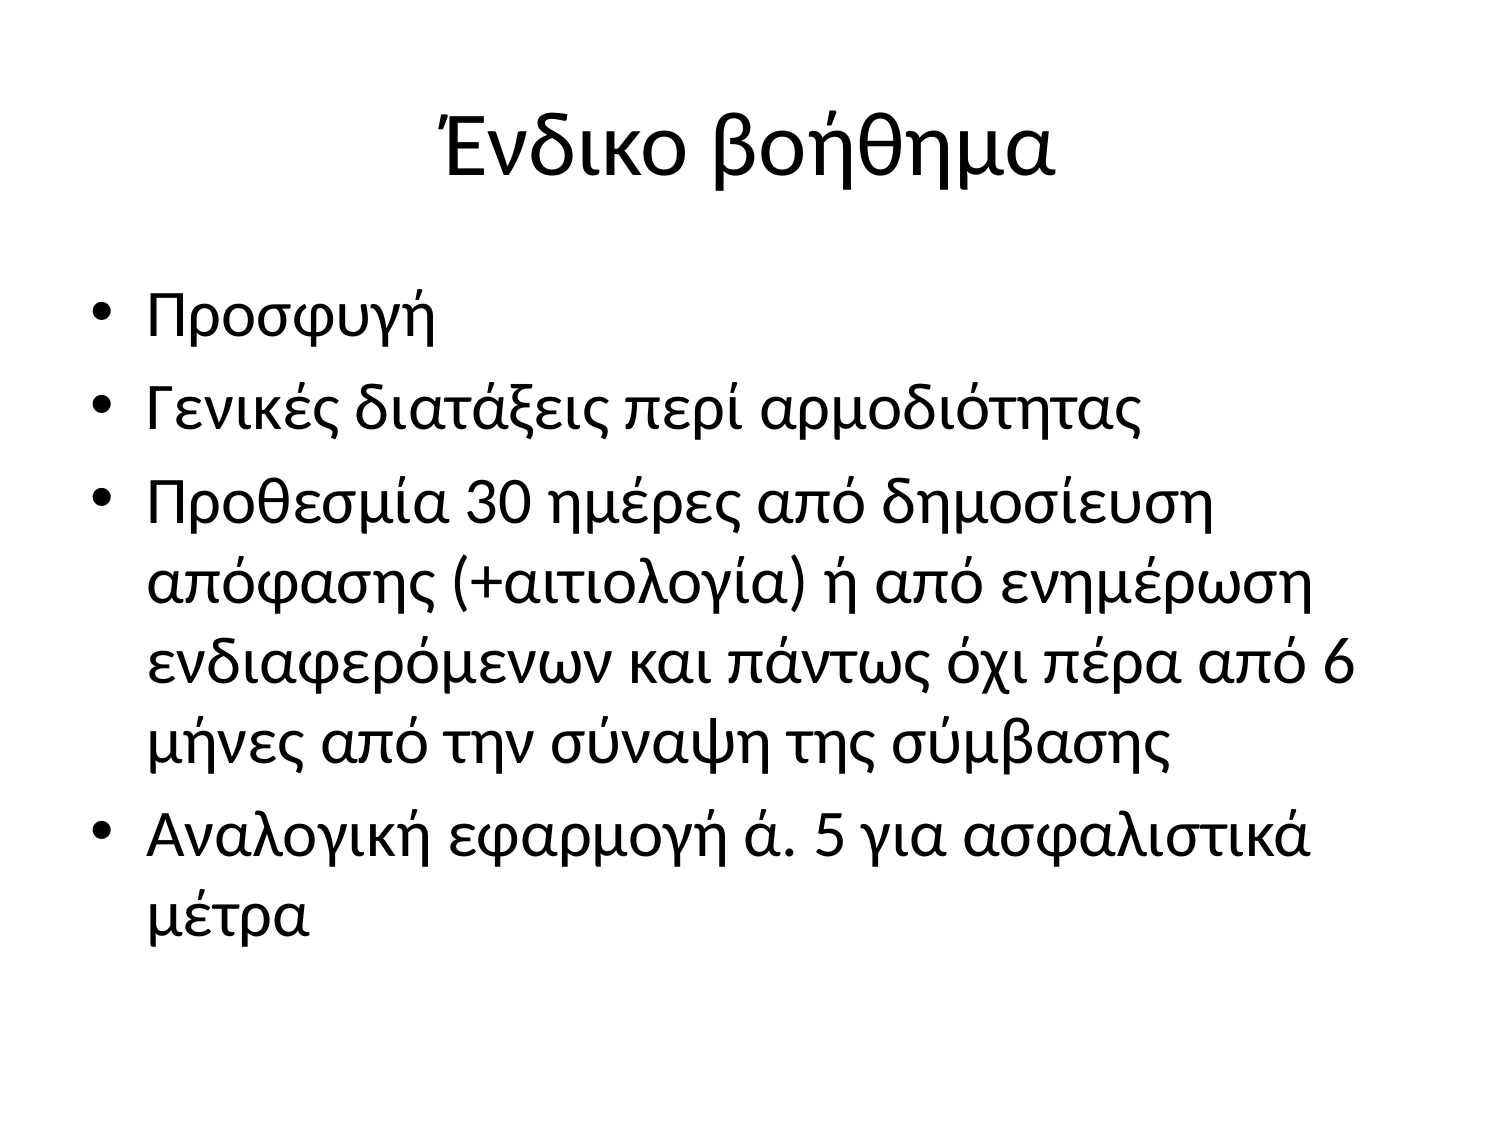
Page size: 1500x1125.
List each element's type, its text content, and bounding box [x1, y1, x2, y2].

list Προσφυγή Γενικές διατάξεις περί αρμοδιότητας Προθεσμία 30 ημέρες από δημοσίευση απόφασης (+αιτιολογία) ή από ενημέρωση ενδιαφερόμενων και πάντως όχι πέρα από 6 μήνες από την σύναψη της σύμβασης Αναλογική εφαρμογή ά. 5 για ασφαλιστικά μέτρα [75, 262, 1425, 1005]
title Ένδικο βοήθημα [75, 45, 1425, 233]
